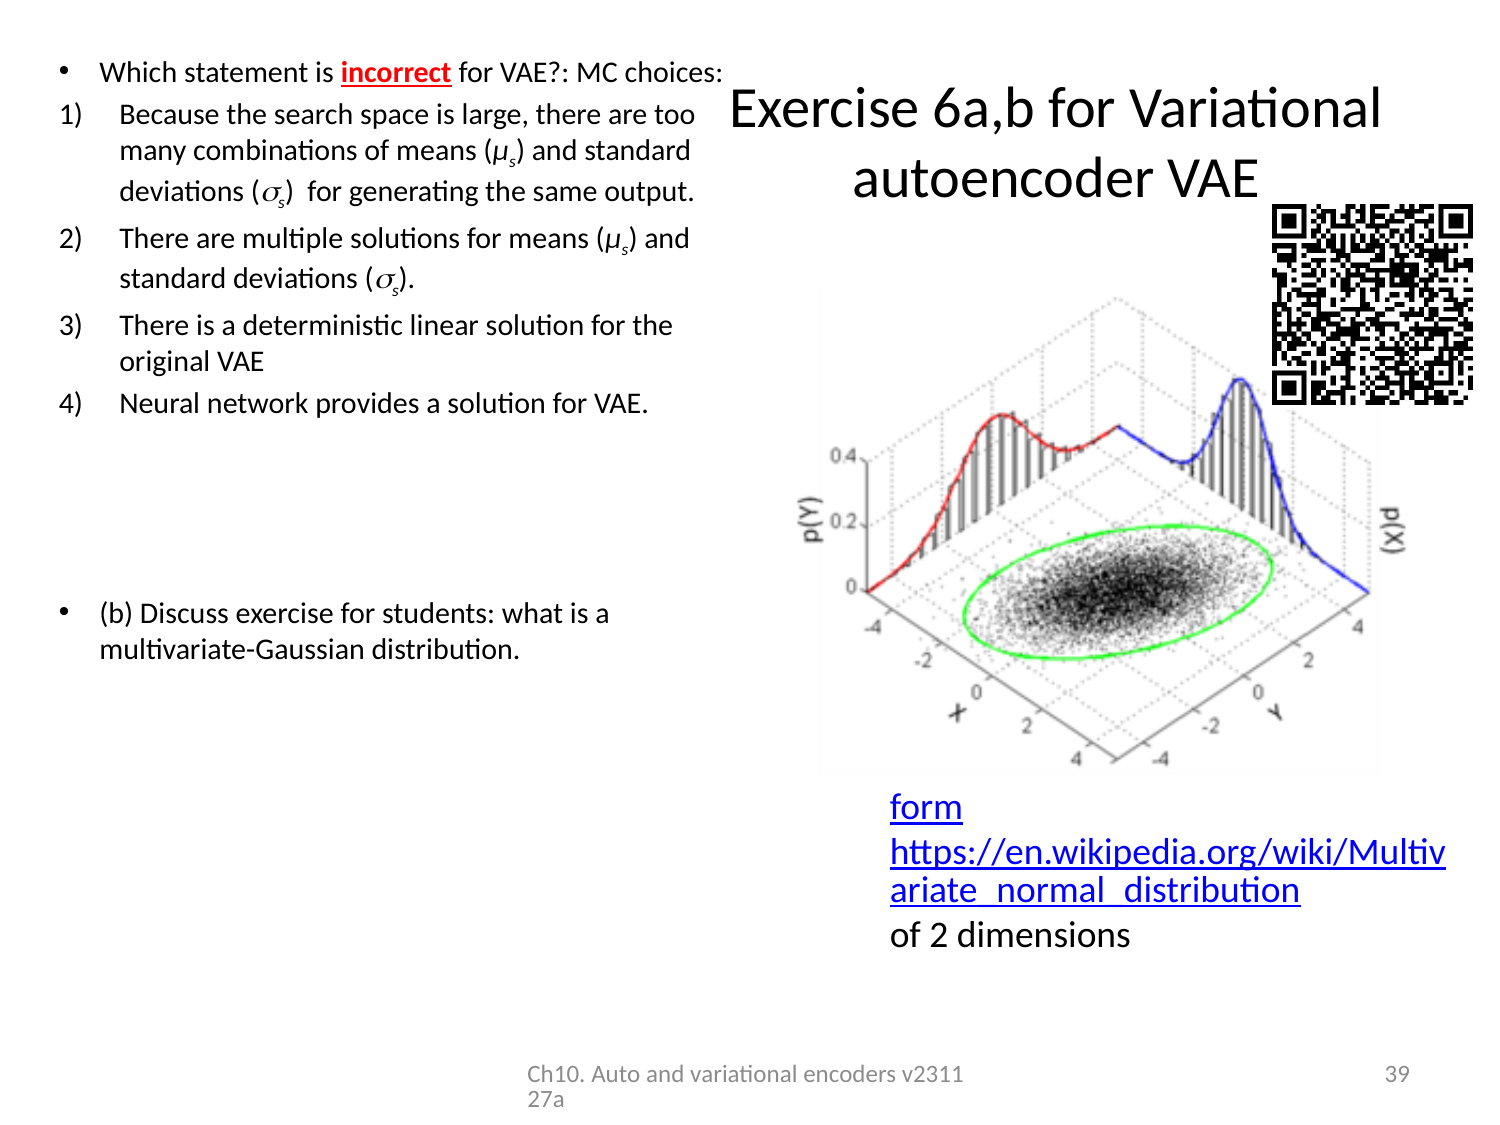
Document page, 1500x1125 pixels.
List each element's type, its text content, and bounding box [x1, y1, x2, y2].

picture [780, 199, 1478, 776]
list Which statement is incorrect for VAE?: MC choices: Because the search space is large, there are too many combinations of means (µs) and standard deviations (s) for generating the same output. There are multiple solutions for means (µs) and standard deviations (s). There is a deterministic linear solution for the original VAE Neural network provides a solution for VAE. (b) Discuss exercise for students: what is a multivariate-Gaussian distribution. [43, 45, 750, 775]
slide_number 39 [1074, 1042, 1425, 1103]
text_box form https://en.wikipedia.org/wiki/Multivariate_normal_distribution of 2 dimensions [875, 774, 1473, 925]
footer Ch10. Auto and variational encoders v231127a [512, 1042, 988, 1103]
title Exercise 6a,b for Variational autoencoder VAE [750, 45, 1425, 233]
